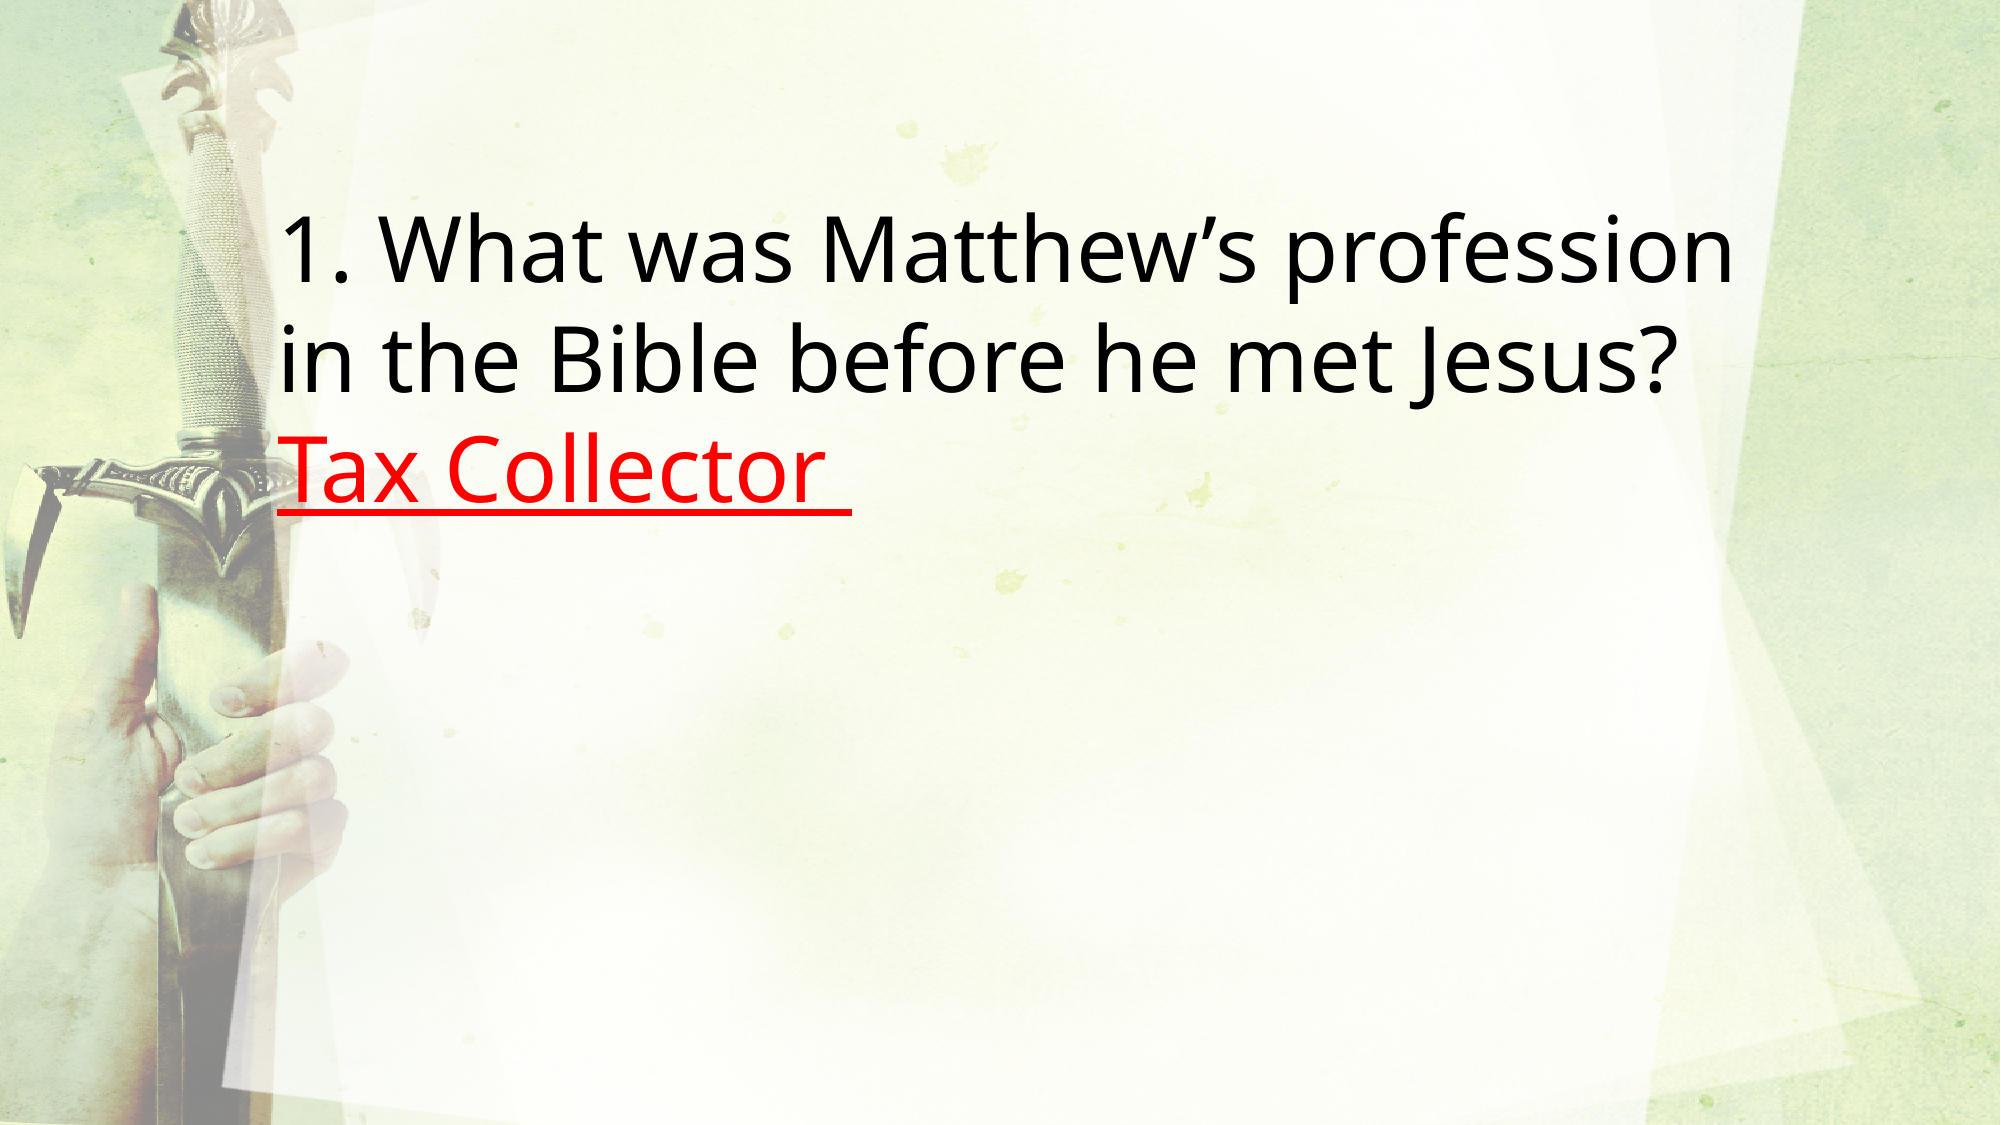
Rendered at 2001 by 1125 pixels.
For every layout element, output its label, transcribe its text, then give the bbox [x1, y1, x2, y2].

text_box 1. What was Matthew’s profession in the Bible before he met Jesus? Tax Collector [262, 183, 1800, 748]
